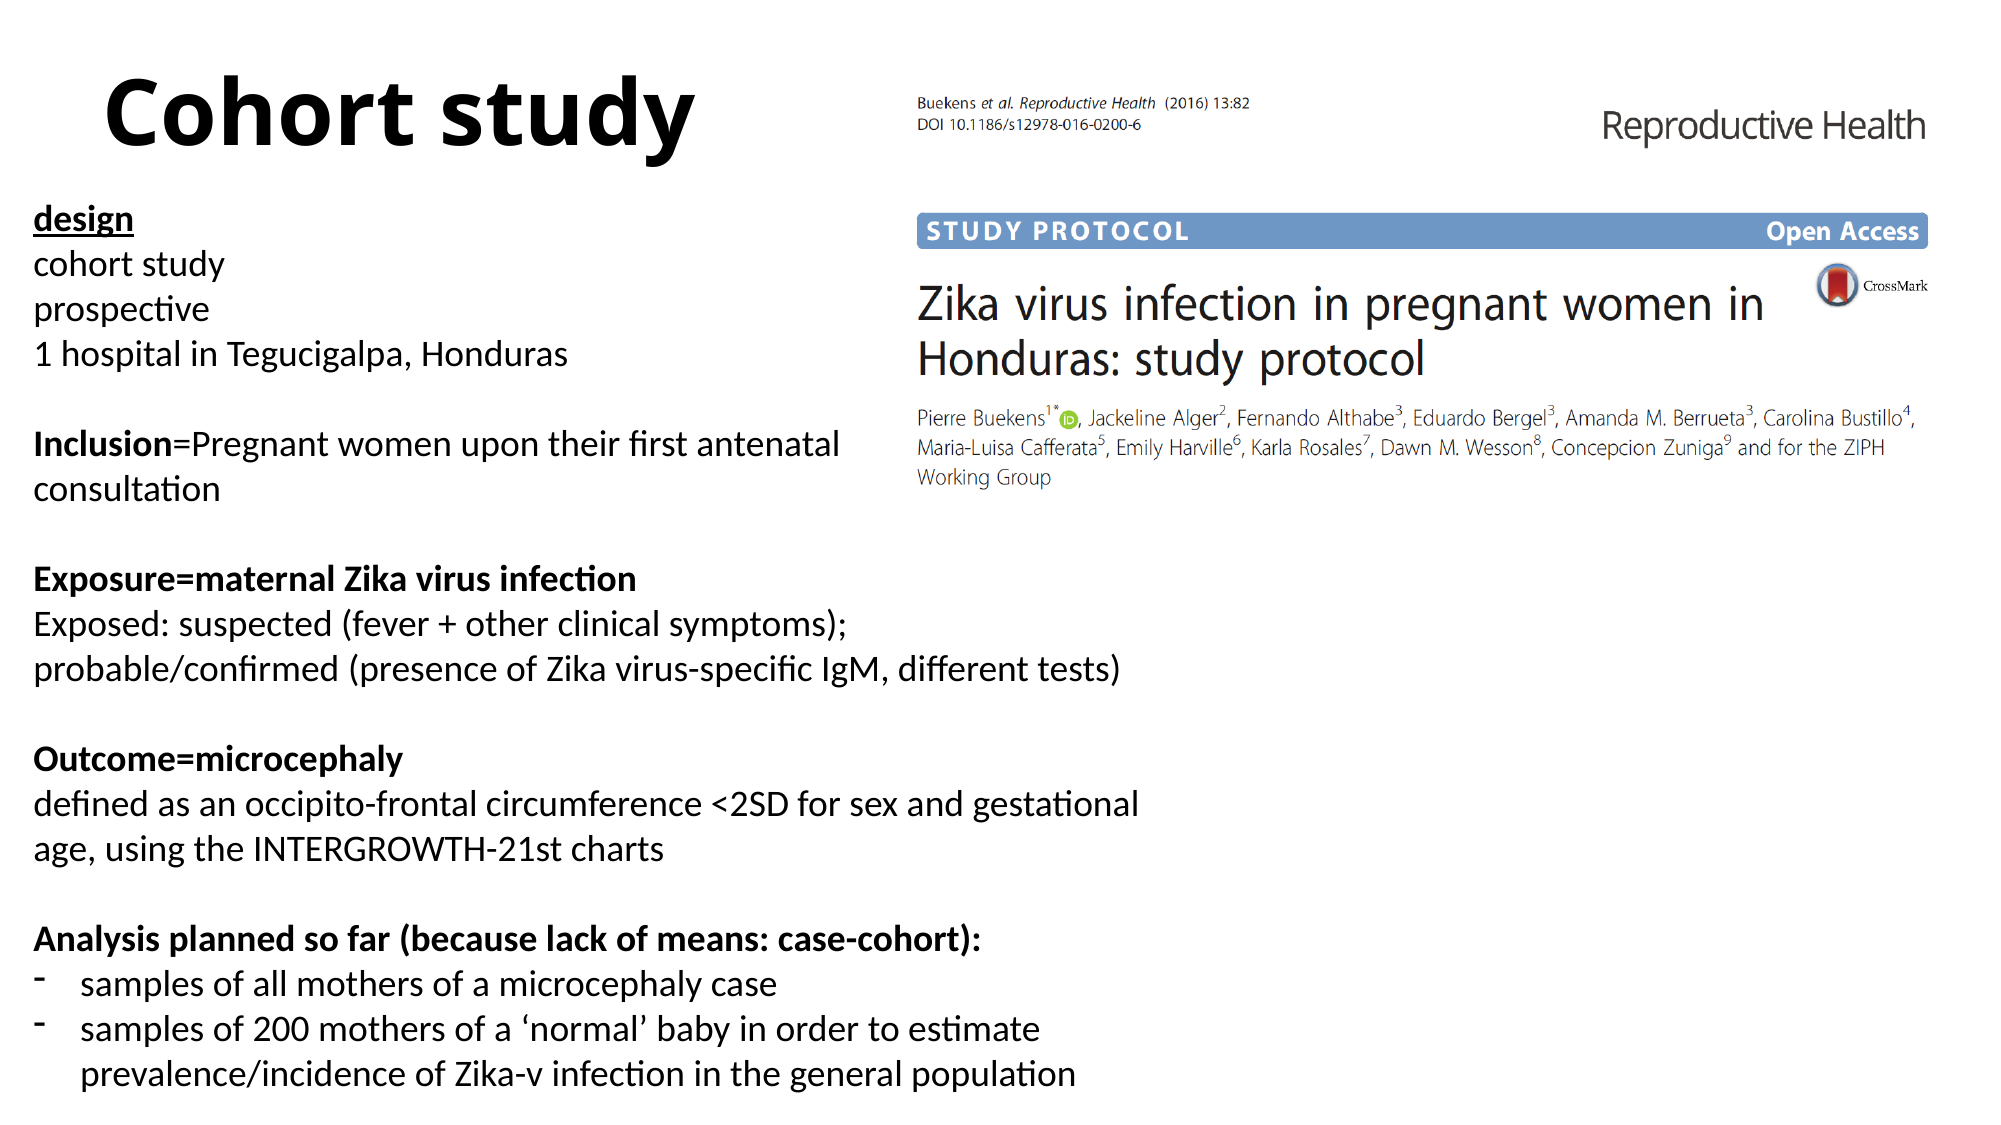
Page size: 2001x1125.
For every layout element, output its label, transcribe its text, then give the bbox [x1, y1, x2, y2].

picture [877, 82, 1949, 515]
text_box design cohort study prospective 1 hospital in Tegucigalpa, Honduras Inclusion=Pregnant women upon their first antenatal consultation Exposure=maternal Zika virus infection Exposed: suspected (fever + other clinical symptoms); probable/confirmed (presence of Zika virus-specific IgM, different tests) Outcome=microcephaly defined as an occipito-frontal circumference <2SD for sex and gestational age, using the INTERGROWTH-21st charts Analysis planned so far (because lack of means: case-cohort): samples of all mothers of a microcephaly case samples of 200 mothers of a ‘normal’ baby in order to estimate prevalence/incidence of Zika-v infection in the general population [18, 186, 1178, 1102]
title Cohort study [87, 32, 1813, 186]
